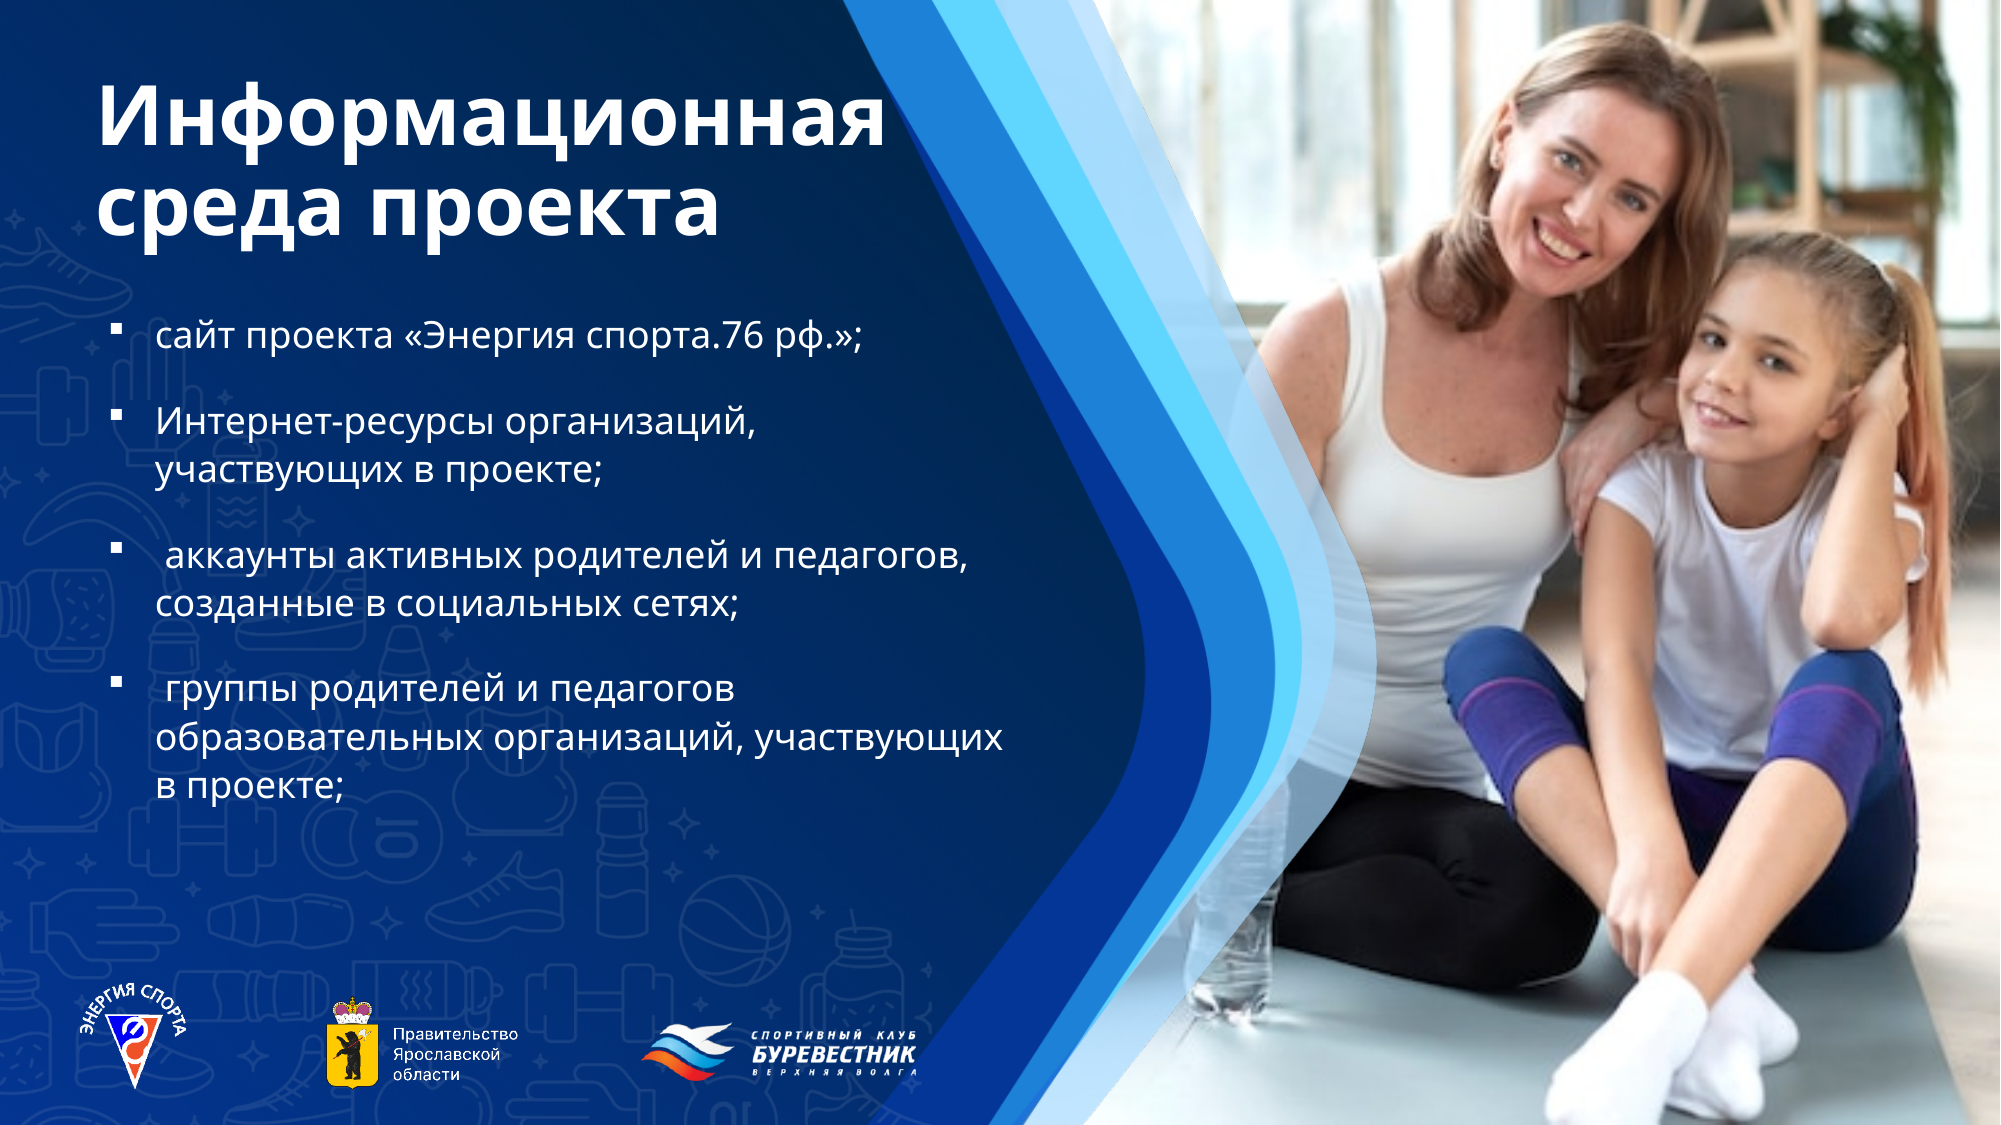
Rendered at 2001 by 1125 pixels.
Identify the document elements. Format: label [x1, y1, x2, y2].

text_box [80, 977, 919, 1090]
picture [0, 0, 2000, 1125]
